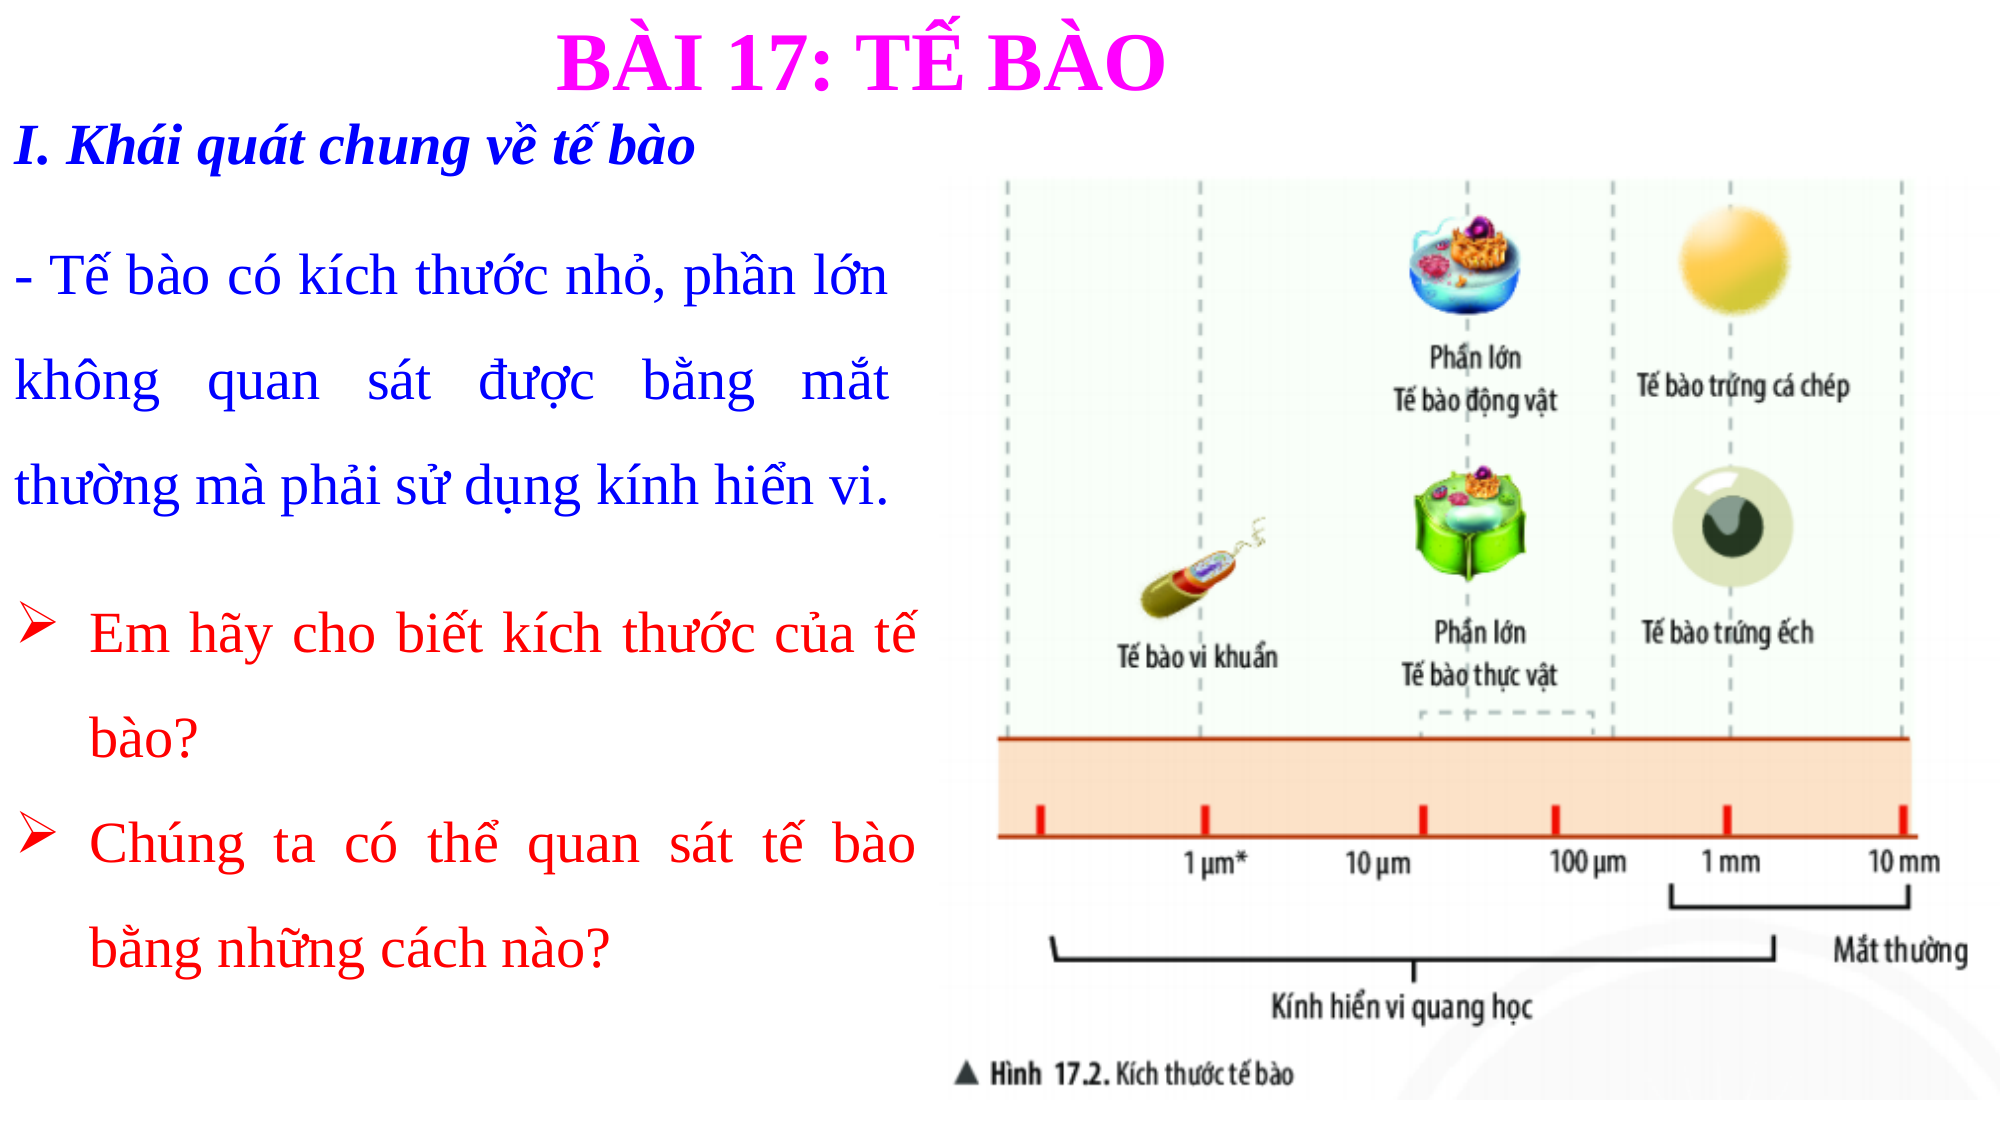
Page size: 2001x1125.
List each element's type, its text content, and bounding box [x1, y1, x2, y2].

text_box Em hãy cho biết kích thước của tế bào? Chúng ta có thể quan sát tế bào bằng những cách nào? [0, 552, 933, 987]
picture [939, 176, 2000, 1100]
text_box BÀI 17: TẾ BÀO [542, 0, 1471, 115]
text_box - Tế bào có kích thước nhỏ, phần lớn không quan sát được bằng mắt thường mà phải sử dụng kính hiển vi. [0, 193, 905, 629]
text_box I. Khái quát chung về tế bào [0, 98, 1137, 184]
